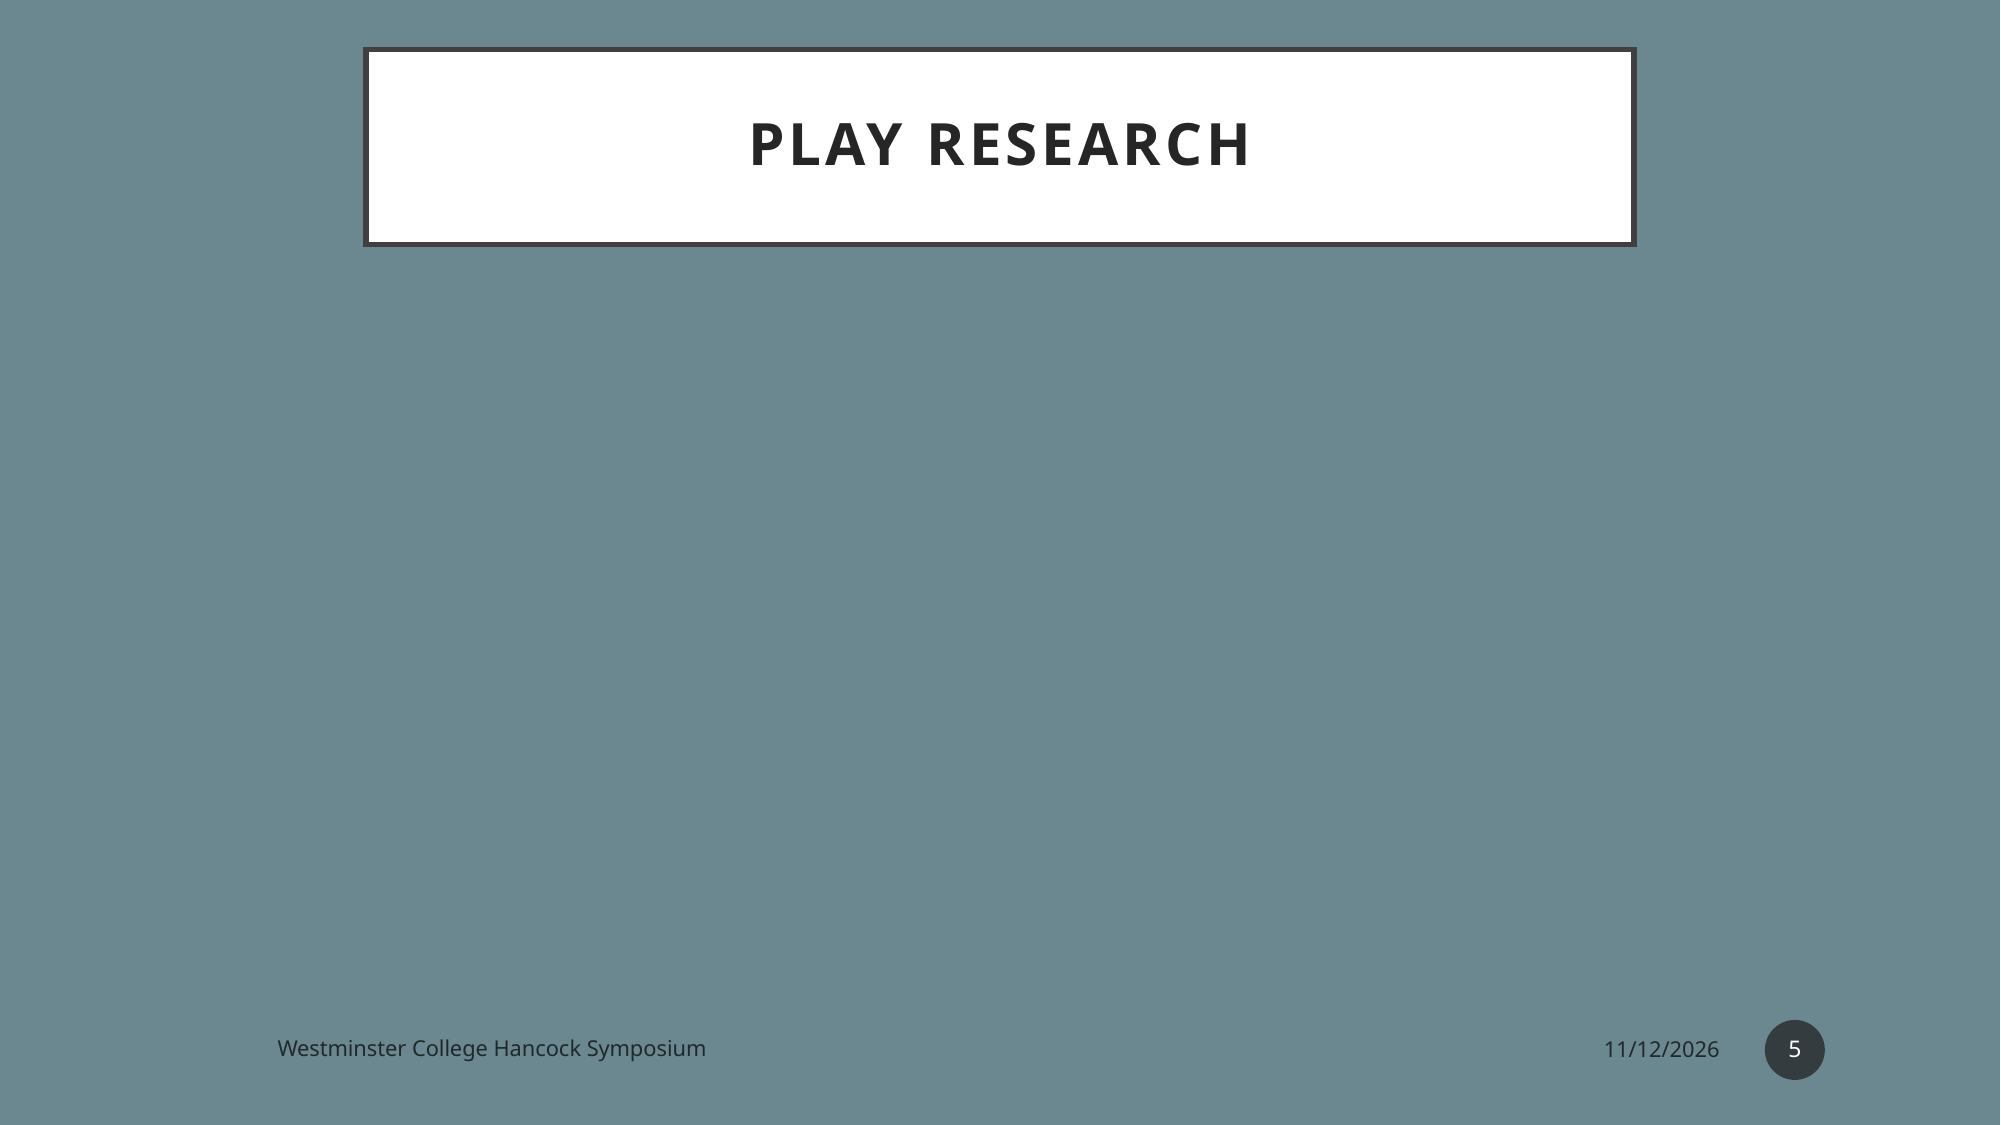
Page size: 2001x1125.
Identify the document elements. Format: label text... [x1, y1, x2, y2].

slide_number 5 [1764, 1019, 1825, 1080]
footer Westminster College Hancock Symposium [262, 1023, 1231, 1076]
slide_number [1283, 1023, 1735, 1077]
title Play Research [363, 47, 1637, 247]
